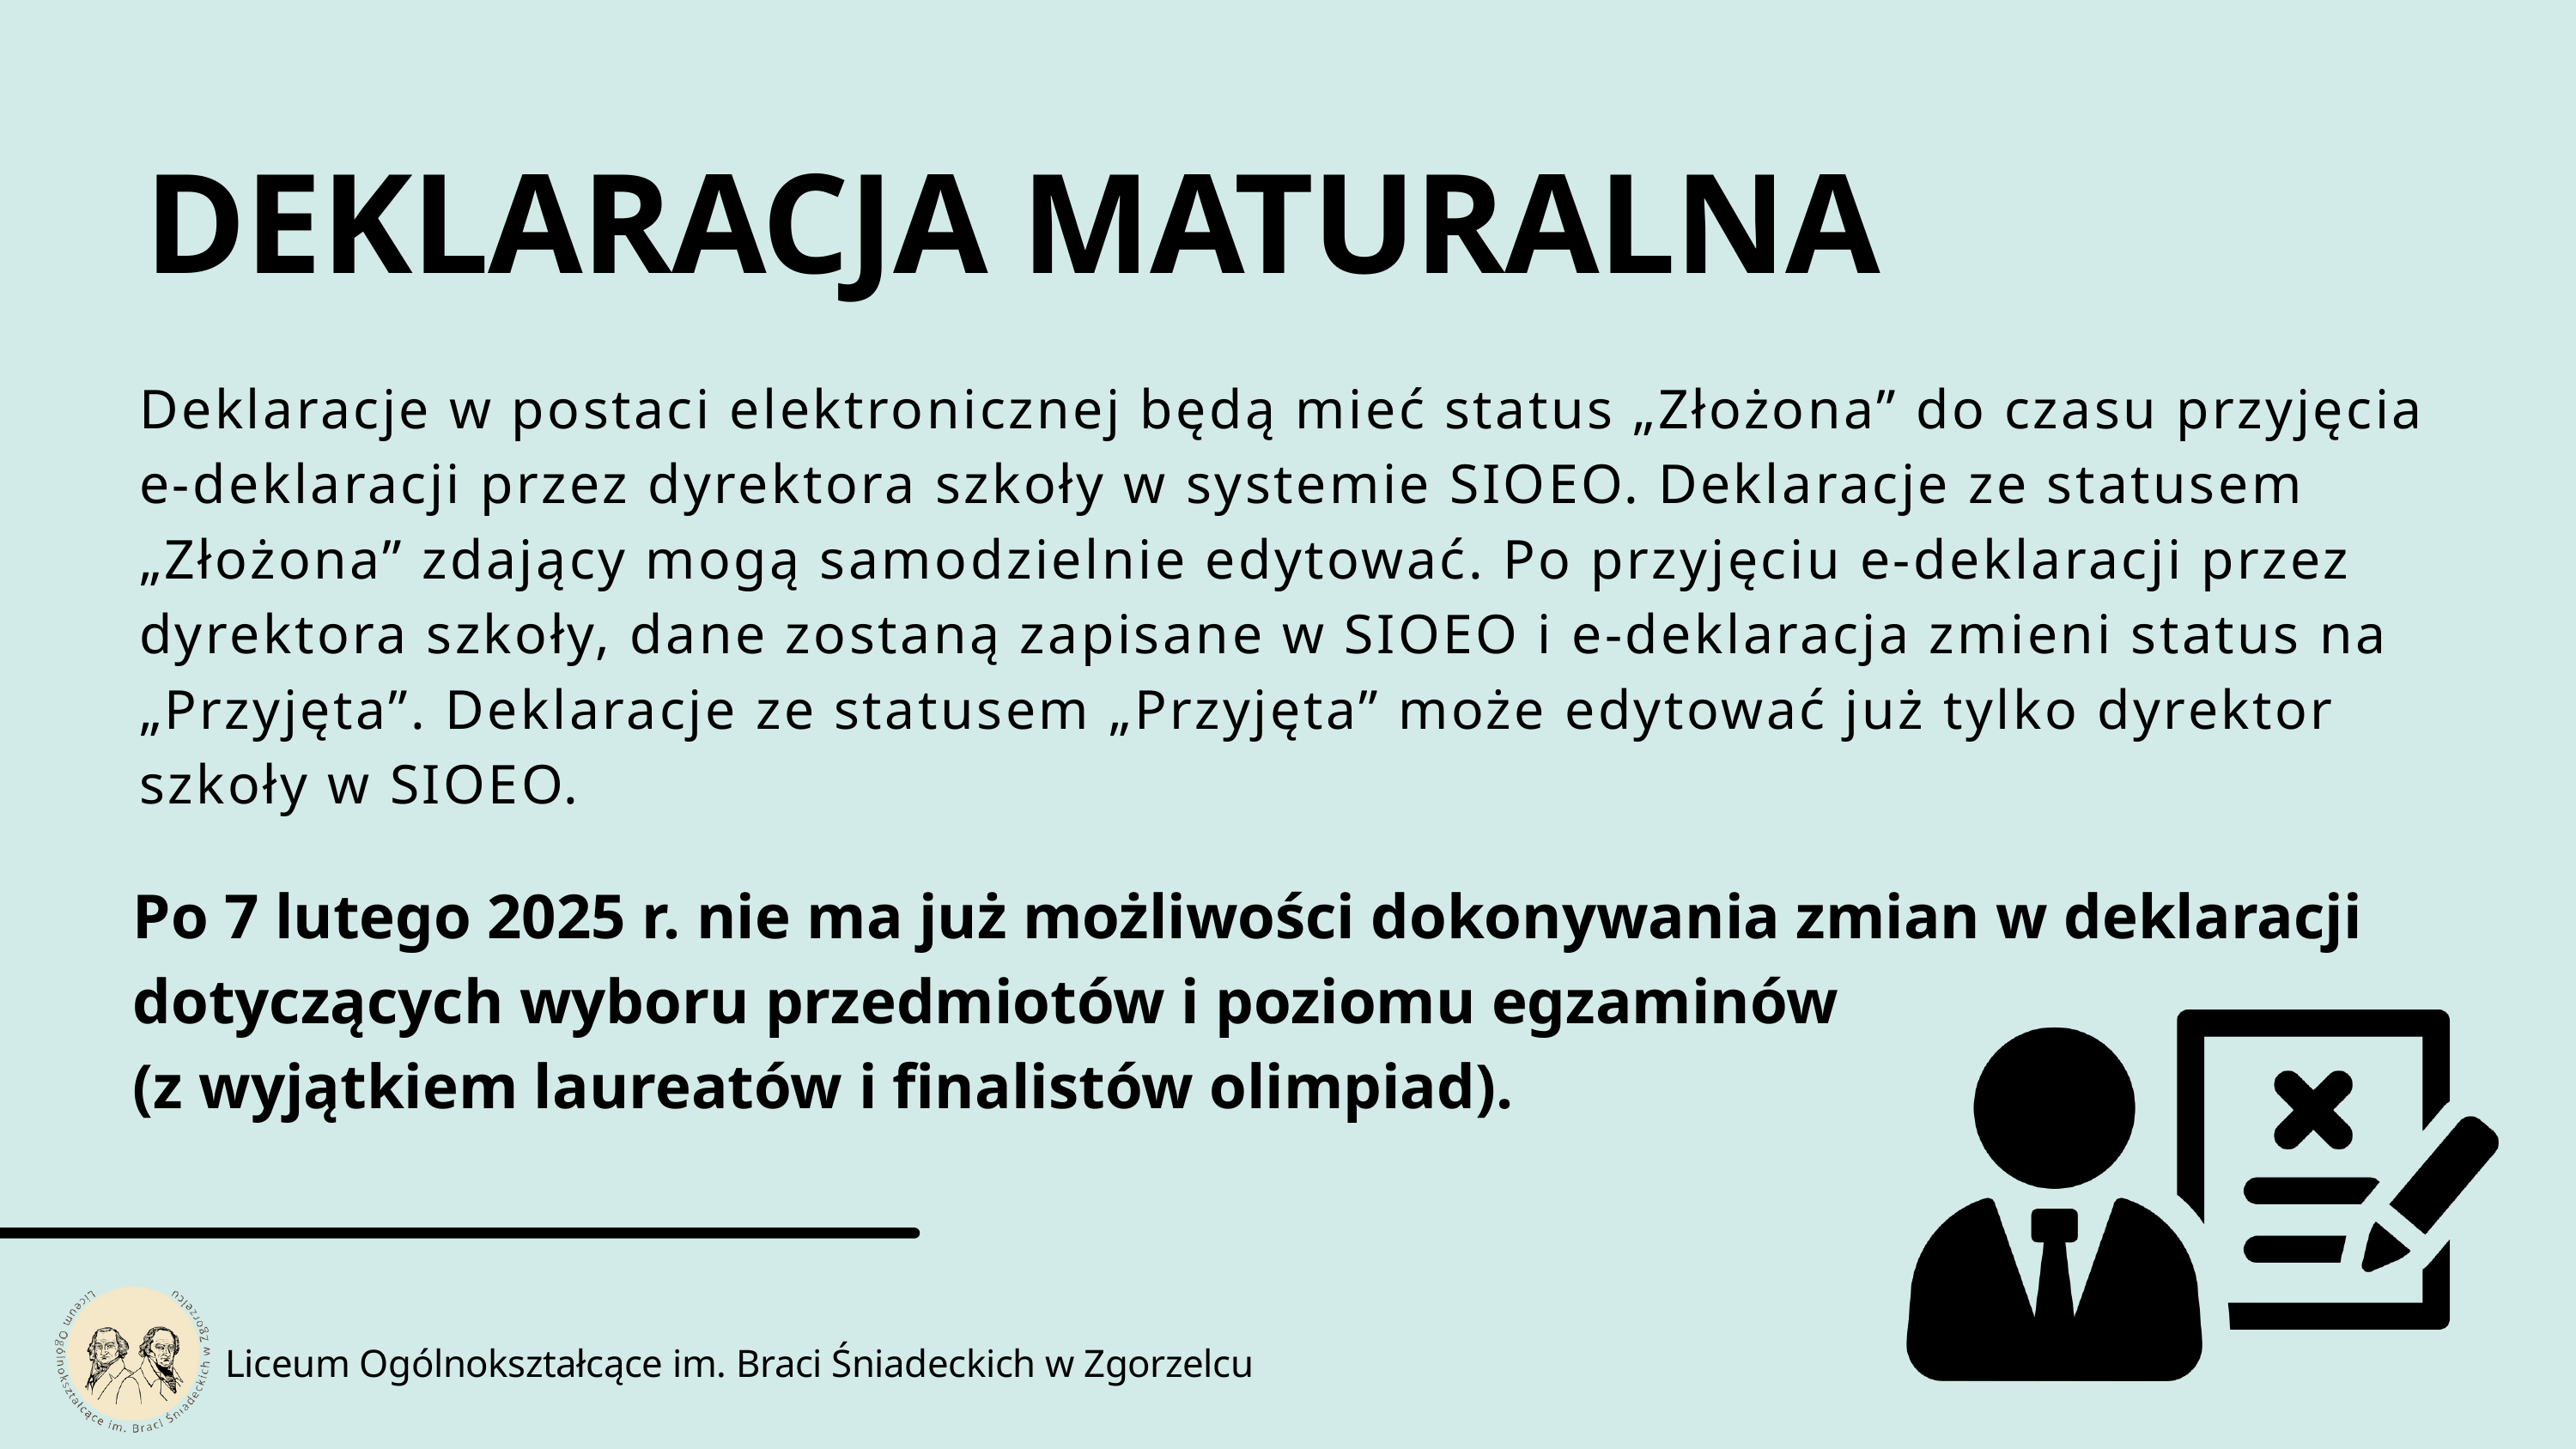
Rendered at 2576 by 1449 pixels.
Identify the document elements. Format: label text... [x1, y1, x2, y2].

text_box Deklaracje w postaci elektronicznej będą mieć status „Złożona” do czasu przyjęcia e-deklaracji przez dyrektora szkoły w systemie SIOEO. Deklaracje ze statusem „Złożona” zdający mogą samodzielnie edytować. Po przyjęciu e-deklaracji przez dyrektora szkoły, dane zostaną zapisane w SIOEO i e-deklaracja zmieni status na „Przyjęta”. Deklaracje ze statusem „Przyjęta” może edytować już tylko dyrektor szkoły w SIOEO. [139, 364, 2437, 815]
text_box Liceum Ogólnokształcące im. Braci Śniadeckich w Zgorzelcu [225, 1329, 1721, 1385]
text_box Po 7 lutego 2025 r. nie ma już możliwości dokonywania zmian w deklaracji dotyczących wyboru przedmiotów i poziomu egzaminów (z wyjątkiem laureatów i finalistów olimpiad). [132, 865, 2564, 1122]
text_box [1905, 1122, 2500, 1381]
text_box [21, 1279, 244, 1438]
text_box DEKLARACJA MATURALNA [144, 177, 2458, 301]
